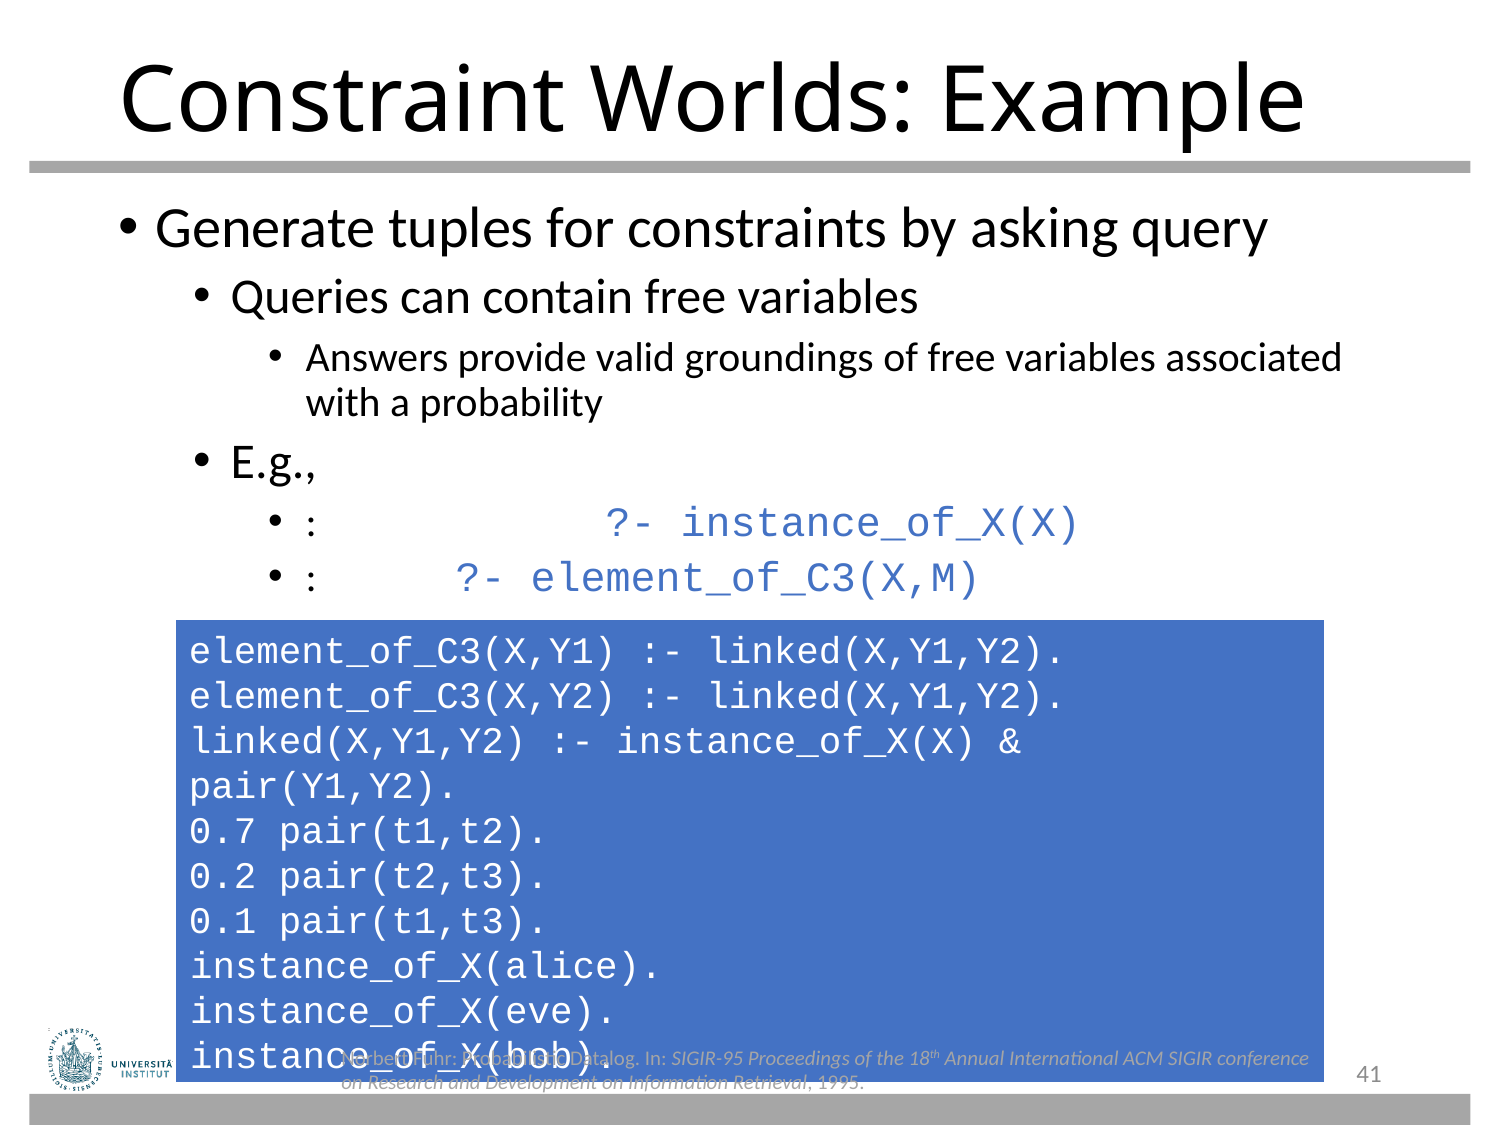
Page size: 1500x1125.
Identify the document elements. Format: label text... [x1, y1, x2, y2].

title Constraint Worlds: Example [103, 42, 1397, 161]
text_box Norbert Fuhr: Probabilistic Datalog. In: SIGIR-95 Proceedings of the 18th Annual International ACM SIGIR conference on Research and Development on Information Retrieval, 1995. [326, 1036, 1338, 1102]
text_box element_of_C3(X,Y1) :- linked(X,Y1,Y2). element_of_C3(X,Y2) :- linked(X,Y1,Y2). linked(X,Y1,Y2) :- instance_of_X(X) & pair(Y1,Y2). 0.7 pair(t1,t2). 0.2 pair(t2,t3). 0.1 pair(t1,t3). instance_of_X(alice). instance_of_X(eve). instance_of_X(bob). [173, 617, 1327, 1085]
slide_number 41 [1059, 1042, 1397, 1103]
